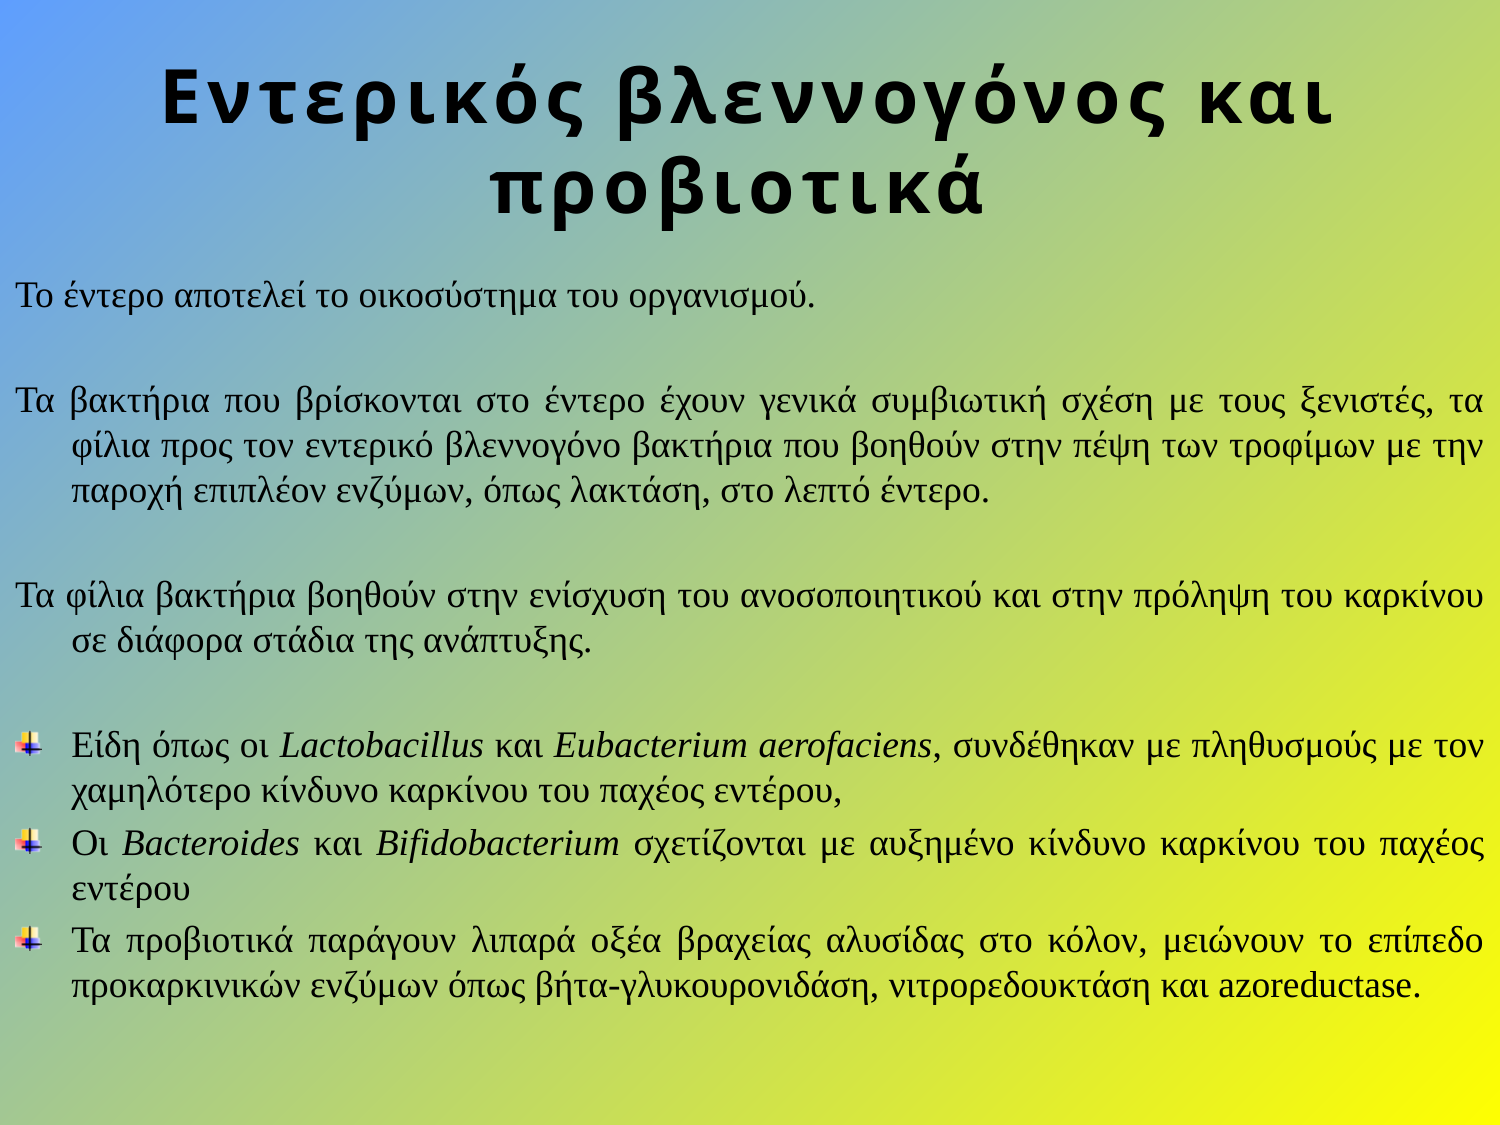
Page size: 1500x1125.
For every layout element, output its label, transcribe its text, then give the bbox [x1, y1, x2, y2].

picture [15, 924, 42, 951]
picture [15, 826, 42, 854]
picture [15, 729, 42, 756]
list Το έντερο αποτελεί το οικοσύστημα του οργανισμού. Τα βακτήρια που βρίσκονται στο έντερο έχουν γενικά συμβιωτική σχέση με τους ξενιστές, τα φίλια προς τον εντερικό βλεννογόνο βακτήρια που βοηθούν στην πέψη των τροφίμων με την παροχή επιπλέον ενζύμων, όπως λακτάση, στο λεπτό έντερο. Τα φίλια βακτήρια βοηθούν στην ενίσχυση του ανοσοποιητικού και στην πρόληψη του καρκίνου σε διάφορα στάδια της ανάπτυξης. Είδη όπως οι Lactobacillus και Eubacterium aerofaciens, συνδέθηκαν με πληθυσμούς με τον χαμηλότερο κίνδυνο καρκίνου του παχέος εντέρου, Οι Bacteroides και Bifidobacterium σχετίζονται με αυξημένο κίνδυνο καρκίνου του παχέος εντέρου Τα προβιοτικά παράγουν λιπαρά οξέα βραχείας αλυσίδας στο κόλον, μειώνουν το επίπεδο προκαρκινικών ενζύμων όπως βήτα-γλυκουρονιδάση, νιτρορεδουκτάση και azoreductase. [0, 262, 1500, 1090]
title Εντερικός βλεννογόνος και προβιοτικά [75, 45, 1425, 233]
